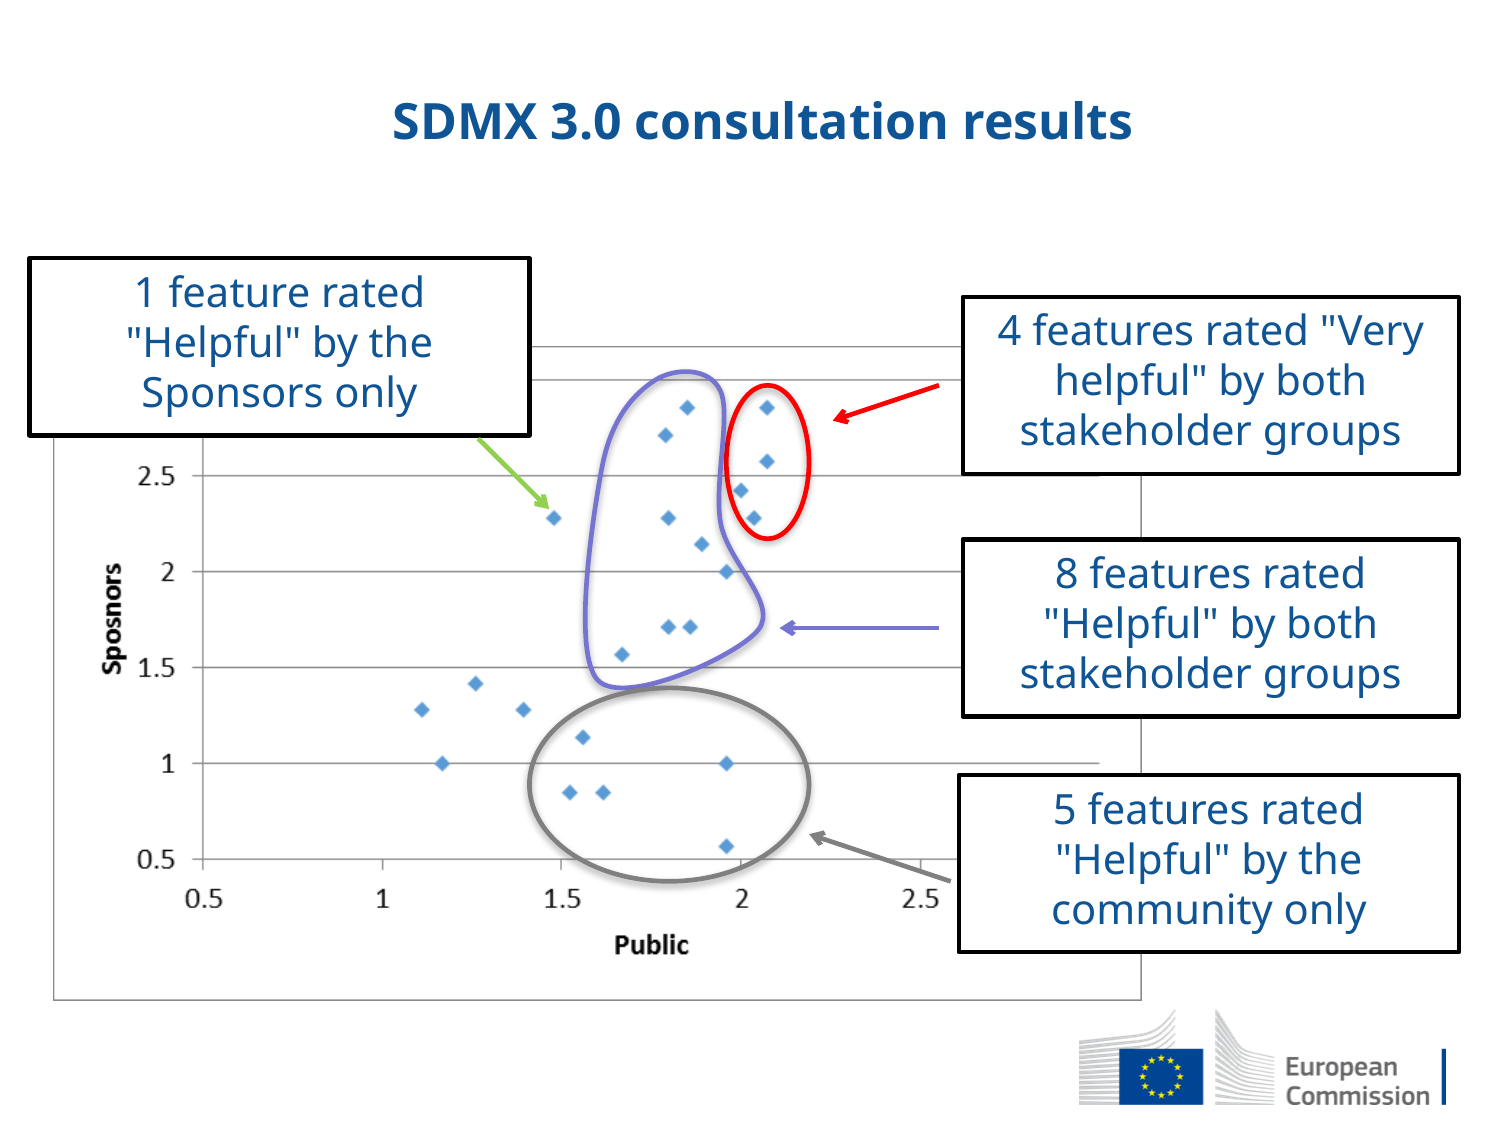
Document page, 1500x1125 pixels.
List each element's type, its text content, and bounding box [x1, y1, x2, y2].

picture [52, 346, 1142, 1001]
title SDMX 3.0 consultation results [87, 42, 1439, 197]
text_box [808, 833, 951, 882]
text_box 1 feature rated "Helpful" by the Sponsors only [27, 256, 532, 438]
picture [1078, 1008, 1447, 1106]
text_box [477, 438, 550, 510]
text_box 5 features rated "Helpful" by the community only [1146, 773, 1461, 954]
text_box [832, 385, 940, 421]
text_box 4 features rated "Very helpful" by both stakeholder groups [961, 295, 1461, 476]
text_box 8 features rated "Helpful" by both stakeholder groups [1146, 537, 1461, 719]
